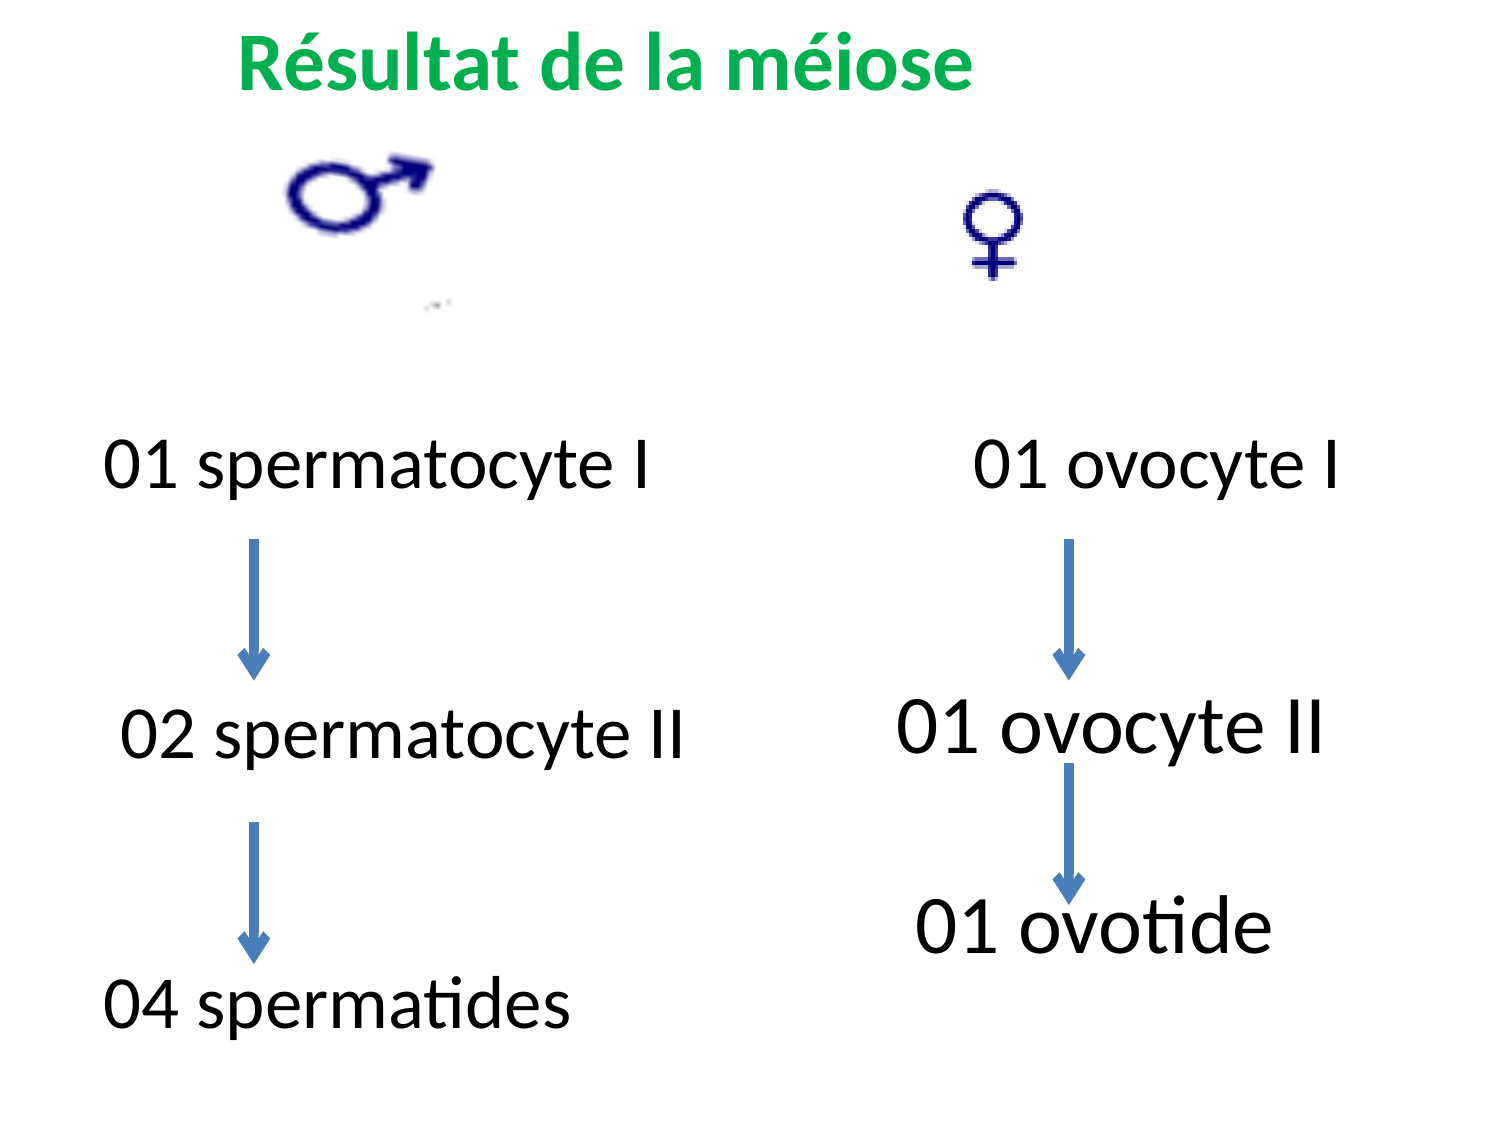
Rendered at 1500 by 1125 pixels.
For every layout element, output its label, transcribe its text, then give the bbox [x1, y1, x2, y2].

picture [915, 125, 1104, 339]
text_box 01 spermatocyte I 01 ovocyte I 02 spermatocyte II 04 spermatides [88, 45, 1500, 1125]
text_box Résultat de la méiose [222, 0, 1010, 45]
picture [221, 104, 492, 330]
text_box 01 ovocyte II 01 ovotide [844, 562, 1350, 978]
